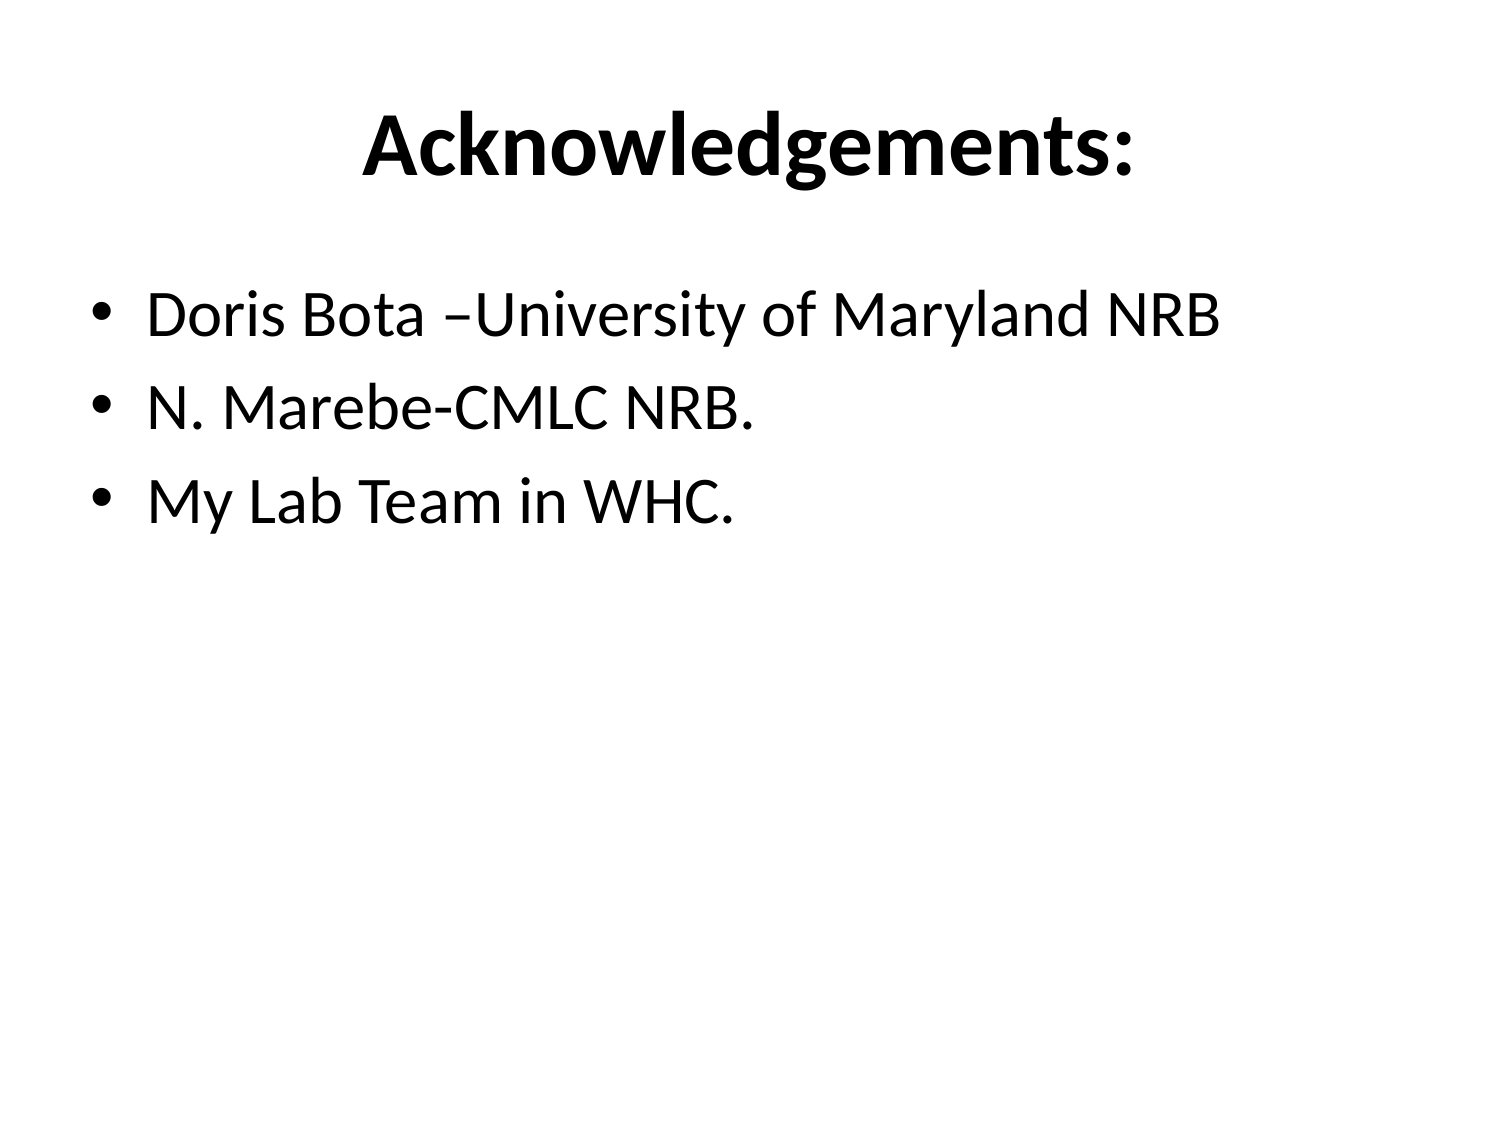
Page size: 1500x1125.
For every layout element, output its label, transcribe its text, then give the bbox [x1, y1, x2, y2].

title Acknowledgements: [75, 45, 1425, 233]
list Doris Bota –University of Maryland NRB N. Marebe-CMLC NRB. My Lab Team in WHC. [75, 262, 1425, 1005]
